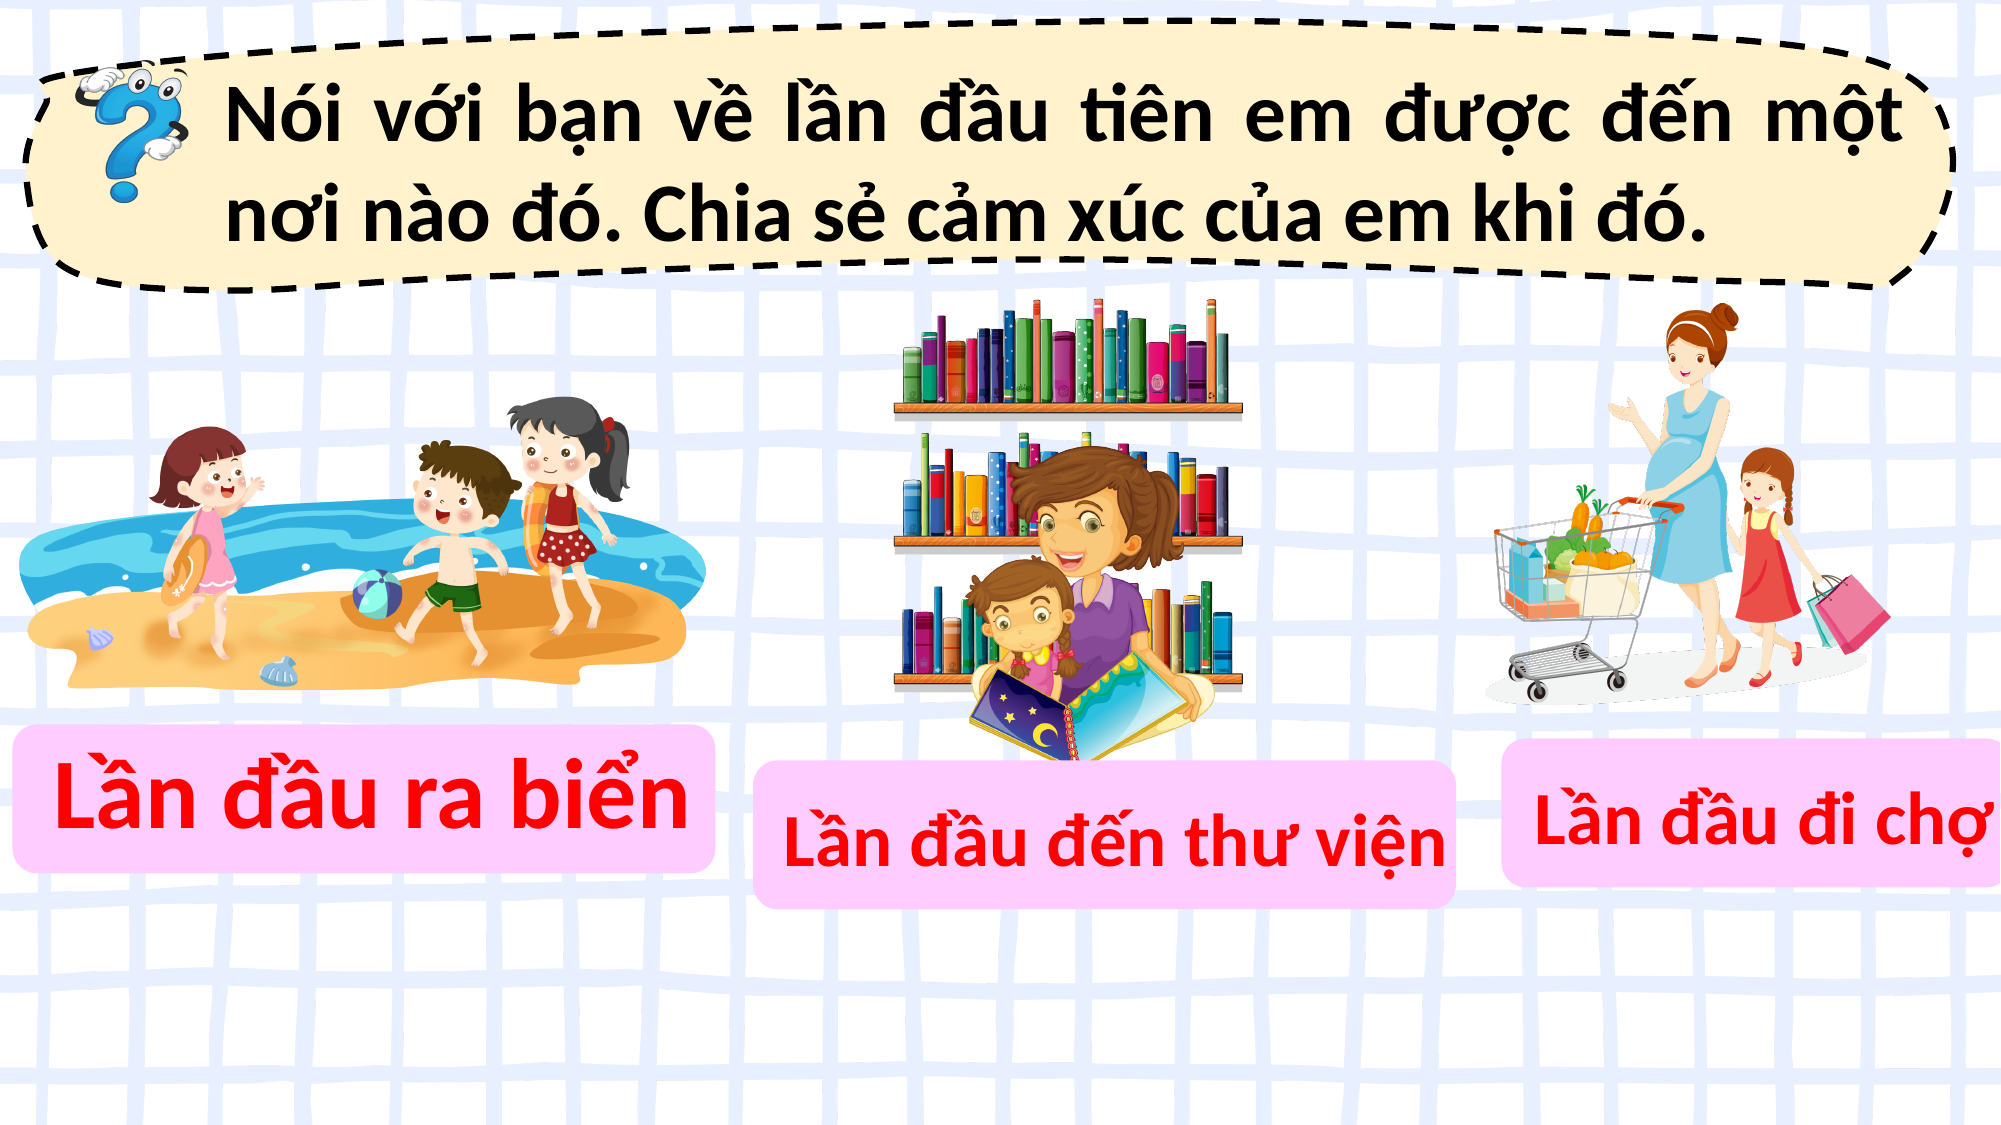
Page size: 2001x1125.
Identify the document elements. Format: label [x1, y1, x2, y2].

text_box [753, 760, 1465, 910]
text_box [12, 721, 721, 874]
text_box [25, 20, 1954, 291]
picture [0, 0, 2000, 1125]
text_box [1501, 738, 2000, 888]
